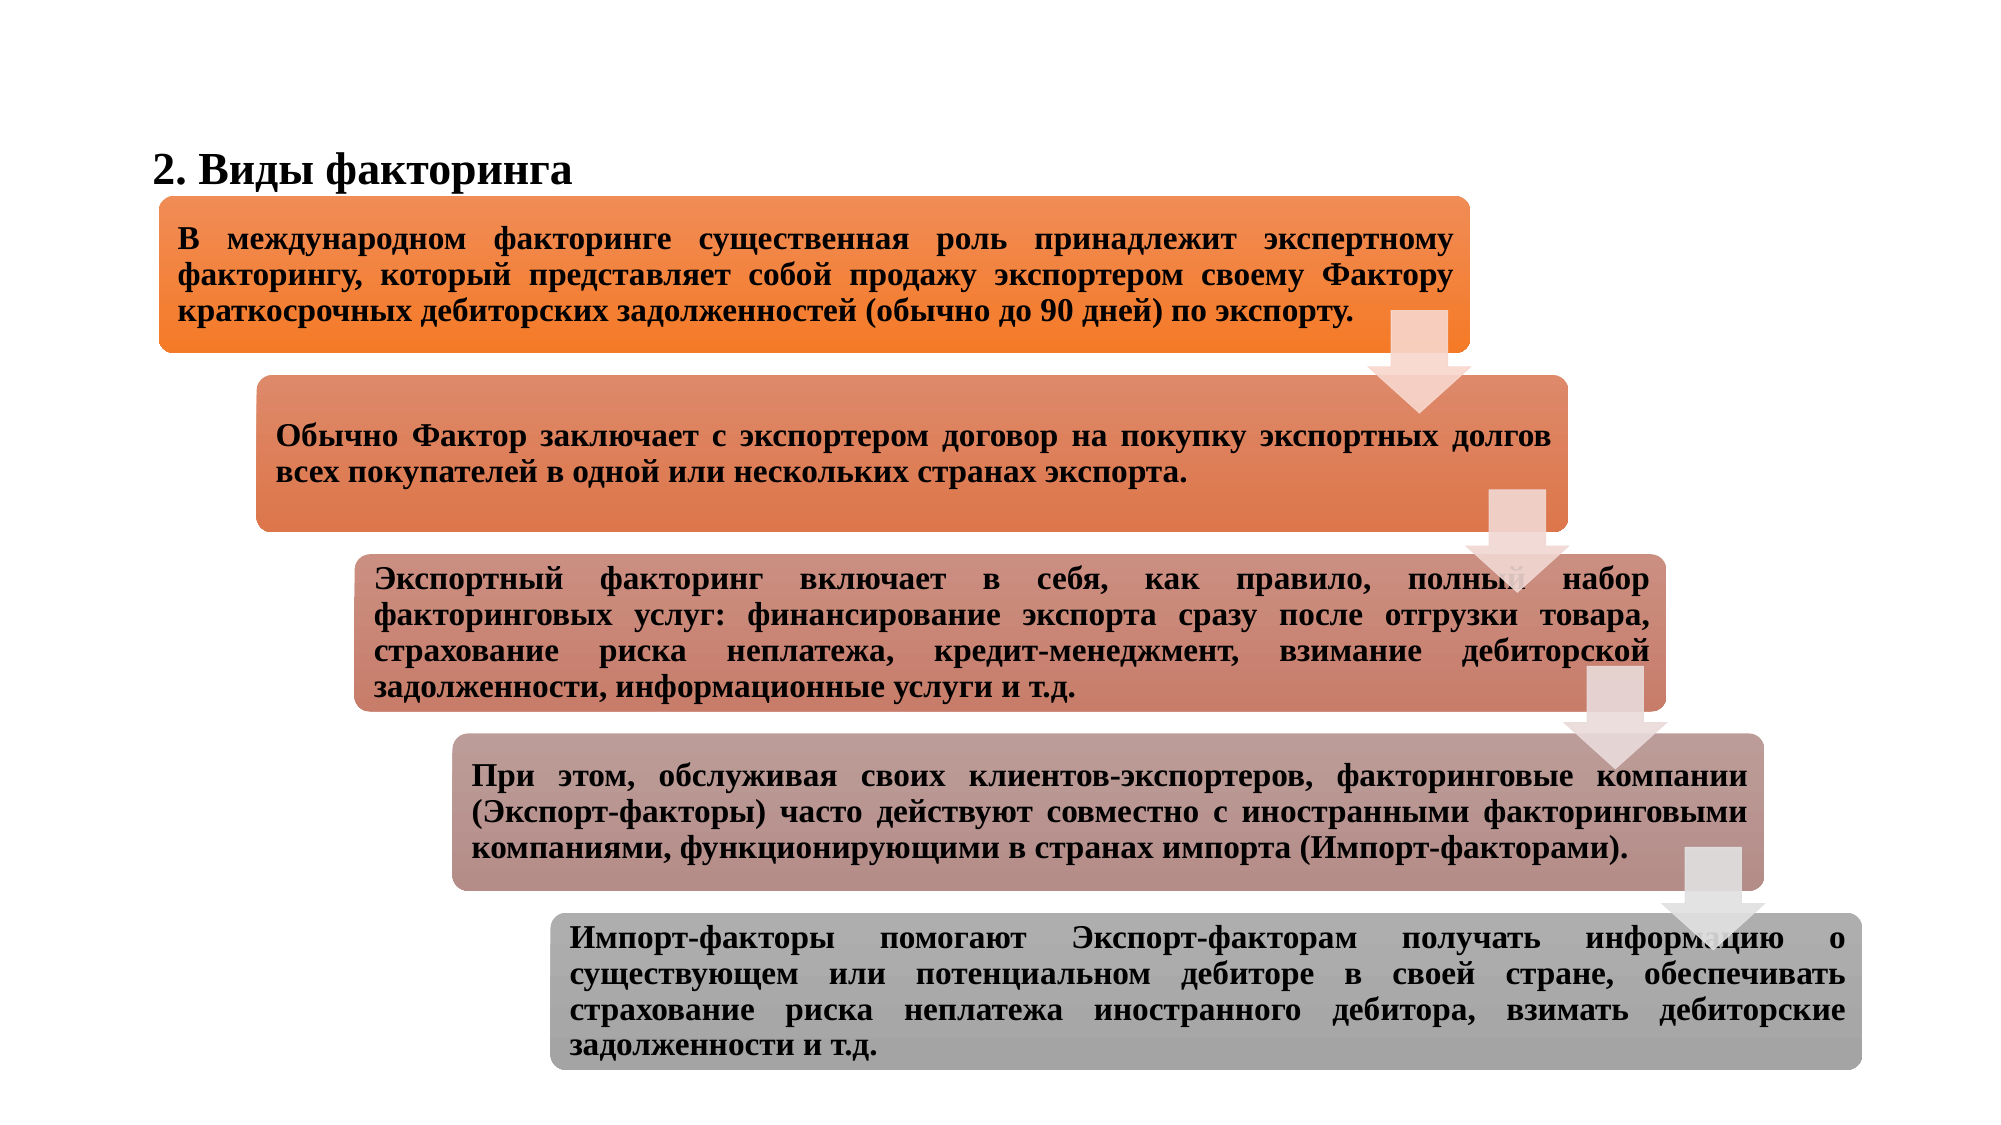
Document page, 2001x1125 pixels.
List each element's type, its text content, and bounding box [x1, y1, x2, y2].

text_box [158, 195, 1863, 1070]
list 2. Виды факторинга [137, 137, 1863, 1014]
